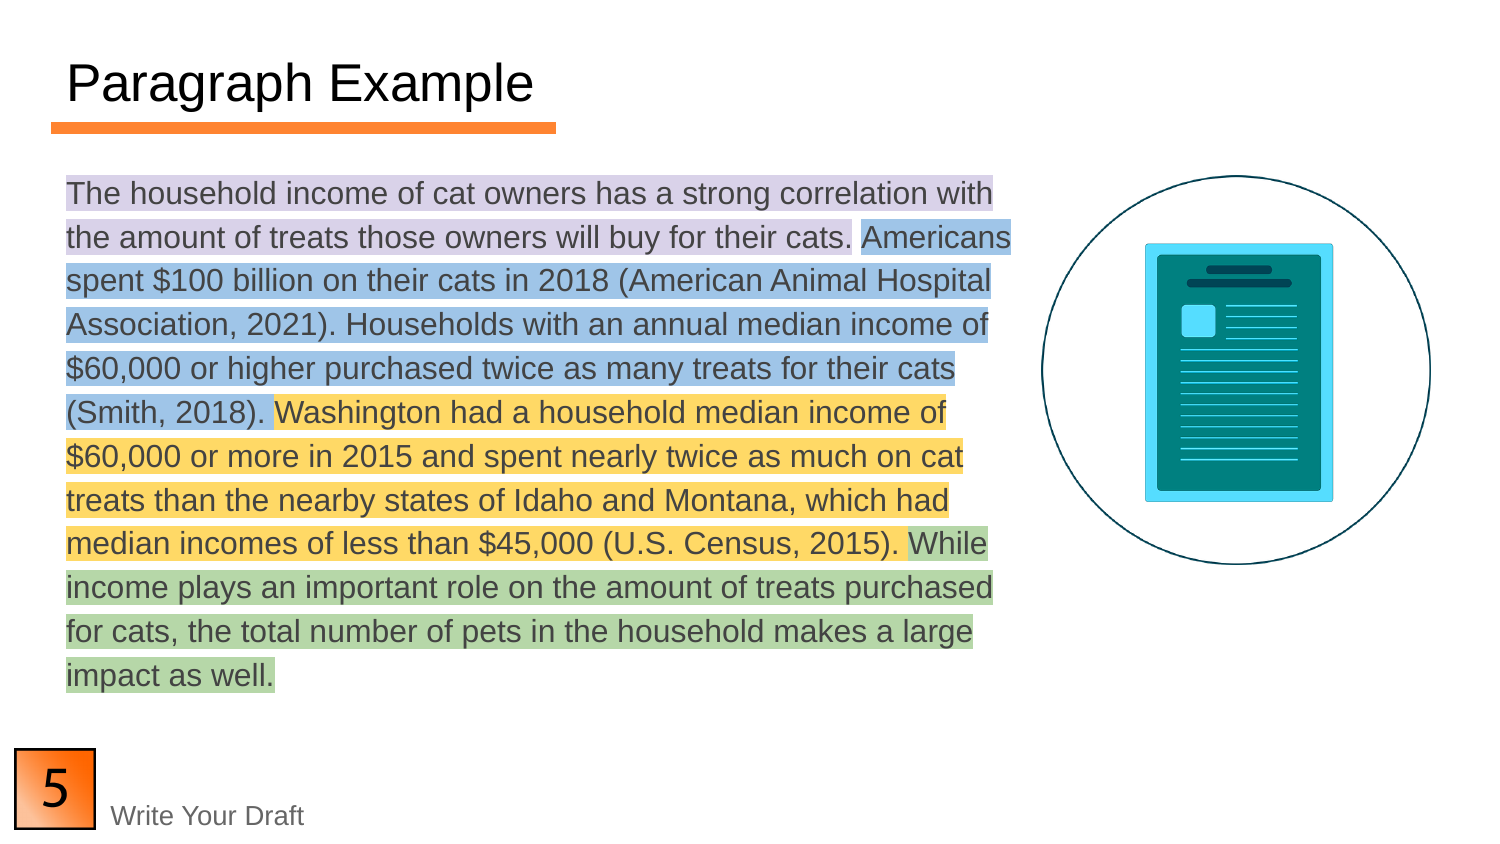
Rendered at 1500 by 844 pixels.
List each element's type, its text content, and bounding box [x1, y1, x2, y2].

picture [13, 748, 96, 830]
picture [1041, 175, 1431, 566]
title Paragraph Example [51, 33, 1449, 128]
list The household income of cat owners has a strong correlation with the amount of treats those owners will buy for their cats. Americans spent $100 billion on their cats in 2018 (American Animal Hospital Association, 2021). Households with an annual median income of $60,000 or higher purchased twice as many treats for their cats (Smith, 2018). Washington had a household median income of $60,000 or more in 2015 and spent nearly twice as much on cat treats than the nearby states of Idaho and Montana, which had median incomes of less than $45,000 (U.S. Census, 2015). While income plays an important role on the amount of treats purchased for cats, the total number of pets in the household makes a large impact as well. [51, 151, 1029, 713]
title Write Your Draft [95, 782, 768, 844]
